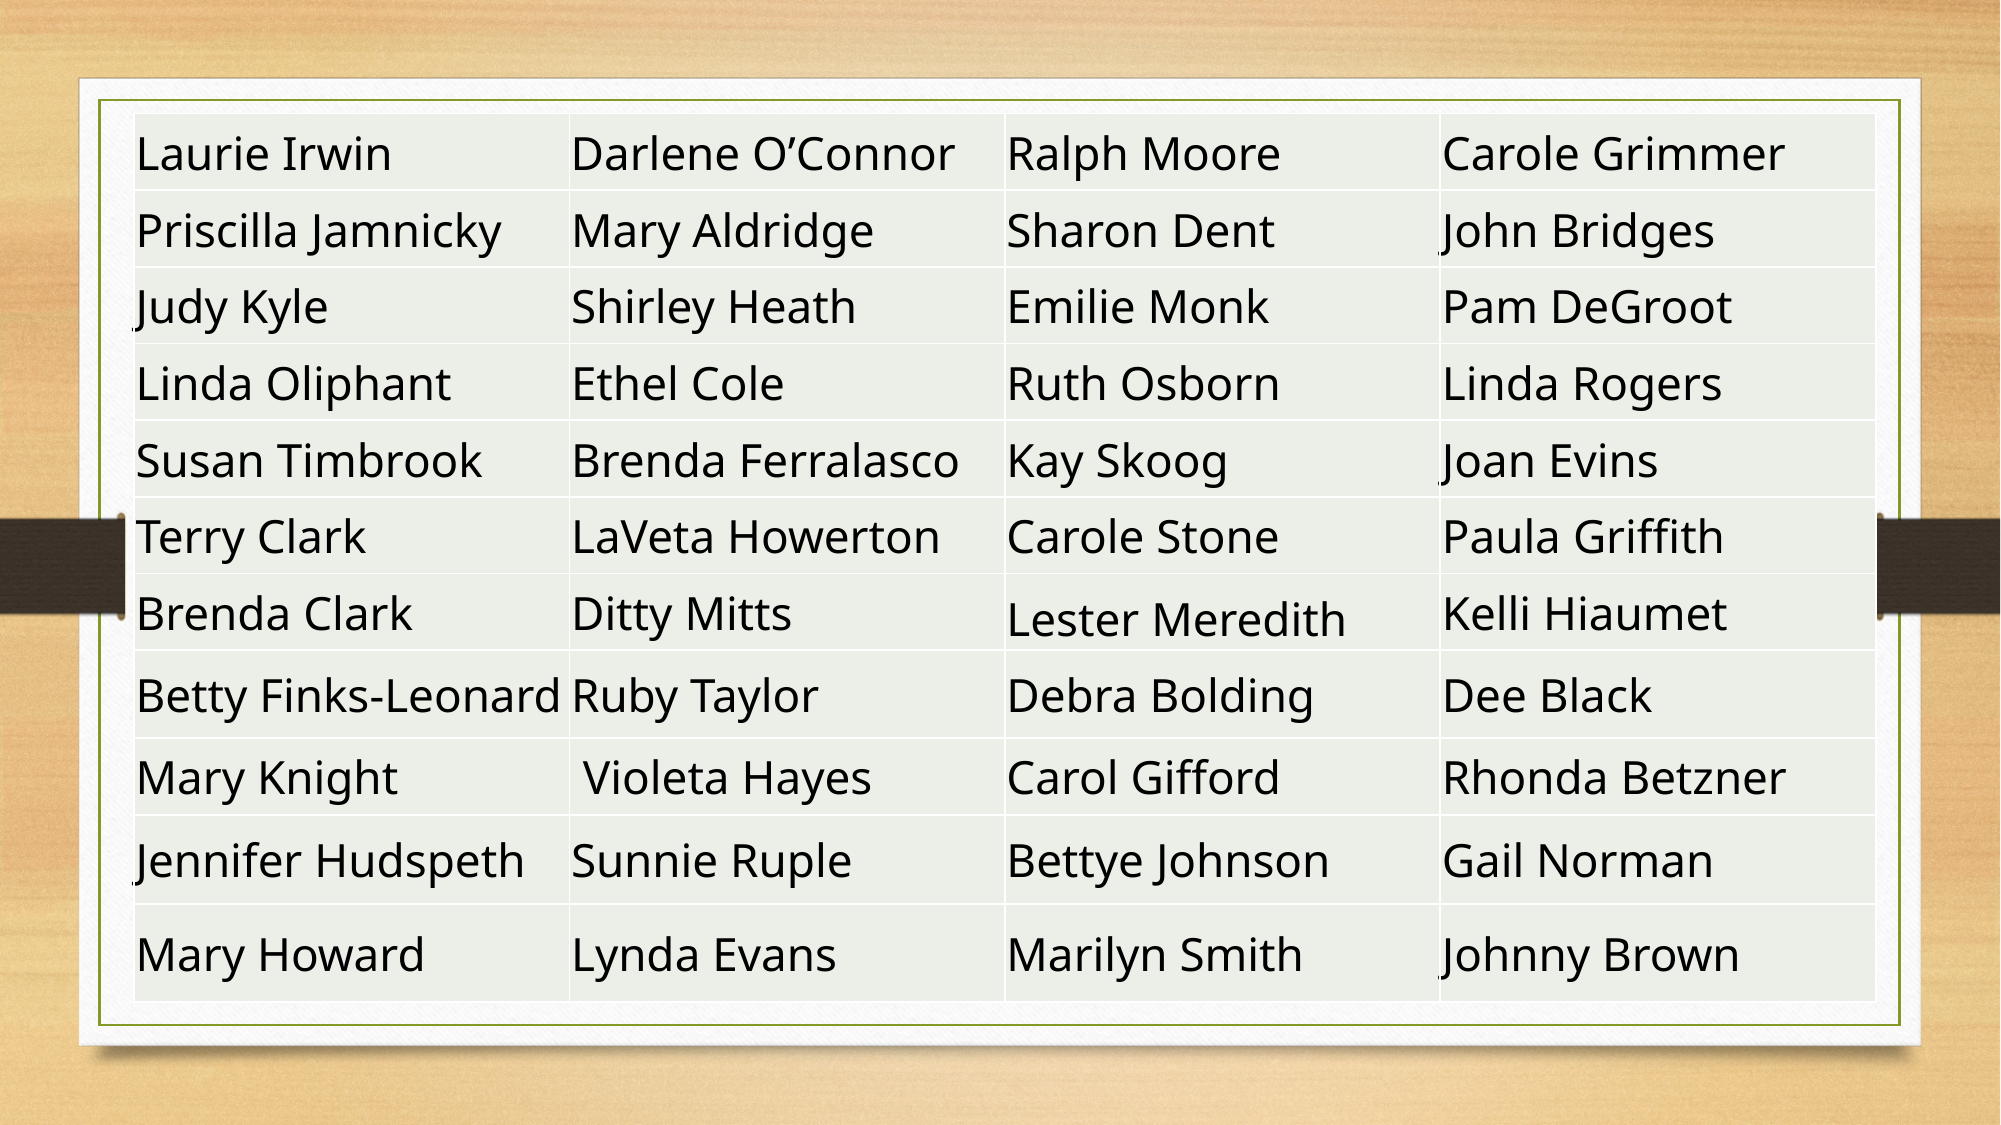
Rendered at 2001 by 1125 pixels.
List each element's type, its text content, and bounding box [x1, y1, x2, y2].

table_header Laurie Irwin [135, 114, 569, 189]
table_cell Ethel Cole [570, 344, 1004, 419]
table_cell Pam DeGroot [1441, 268, 1875, 343]
table_cell Kelli Hiaumet [1441, 574, 1875, 649]
table_cell Kay Skoog [1006, 421, 1439, 496]
table_cell Brenda Clark [135, 574, 569, 649]
table_cell Terry Clark [135, 498, 569, 573]
table_cell Marilyn Smith [1006, 905, 1439, 1001]
table_cell Bettye Johnson [1006, 816, 1439, 903]
table_cell Susan Timbrook [135, 421, 569, 496]
table_cell Ruth Osborn [1006, 344, 1439, 419]
table_cell Sharon Dent [1006, 191, 1439, 266]
table_cell Mary Aldridge [570, 191, 1004, 266]
table_cell Priscilla Jamnicky [135, 191, 569, 266]
table_cell Lester Meredith [1006, 574, 1439, 649]
table_cell Shirley Heath [570, 268, 1004, 343]
table_cell Paula Griffith [1441, 498, 1875, 573]
table_cell Carole Stone [1006, 498, 1439, 573]
table_cell Ditty Mitts [570, 574, 1004, 649]
picture [0, 0, 2001, 1125]
table_cell Carol Gifford [1006, 739, 1439, 814]
table_header Carole Grimmer [1441, 114, 1875, 189]
table_cell Jennifer Hudspeth [135, 816, 569, 903]
table_cell Dee Black [1441, 651, 1875, 737]
table_cell John Bridges [1441, 191, 1875, 266]
table_cell Joan Evins [1441, 421, 1875, 496]
table_cell Rhonda Betzner [1441, 739, 1875, 814]
table_cell Emilie Monk [1006, 268, 1439, 343]
table_cell Judy Kyle [135, 268, 569, 343]
table_cell Sunnie Ruple [570, 816, 1004, 903]
table_cell Violeta Hayes [570, 739, 1004, 814]
table_cell Gail Norman [1441, 816, 1875, 903]
table_header Ralph Moore [1006, 114, 1439, 189]
table_cell Debra Bolding [1006, 651, 1439, 737]
table_cell Mary Knight [135, 739, 569, 814]
table_cell Linda Oliphant [135, 344, 569, 419]
table_header Darlene O’Connor [570, 114, 1004, 189]
table_cell Linda Rogers [1441, 344, 1875, 419]
table_cell Brenda Ferralasco [570, 421, 1004, 496]
table_cell Lynda Evans [570, 905, 1004, 1001]
table_cell Ruby Taylor [570, 651, 1004, 737]
table_cell Johnny Brown [1441, 905, 1875, 1001]
table_cell Betty Finks-Leonard [135, 651, 569, 737]
table_cell LaVeta Howerton [570, 498, 1004, 573]
table_cell Mary Howard [135, 905, 569, 1001]
